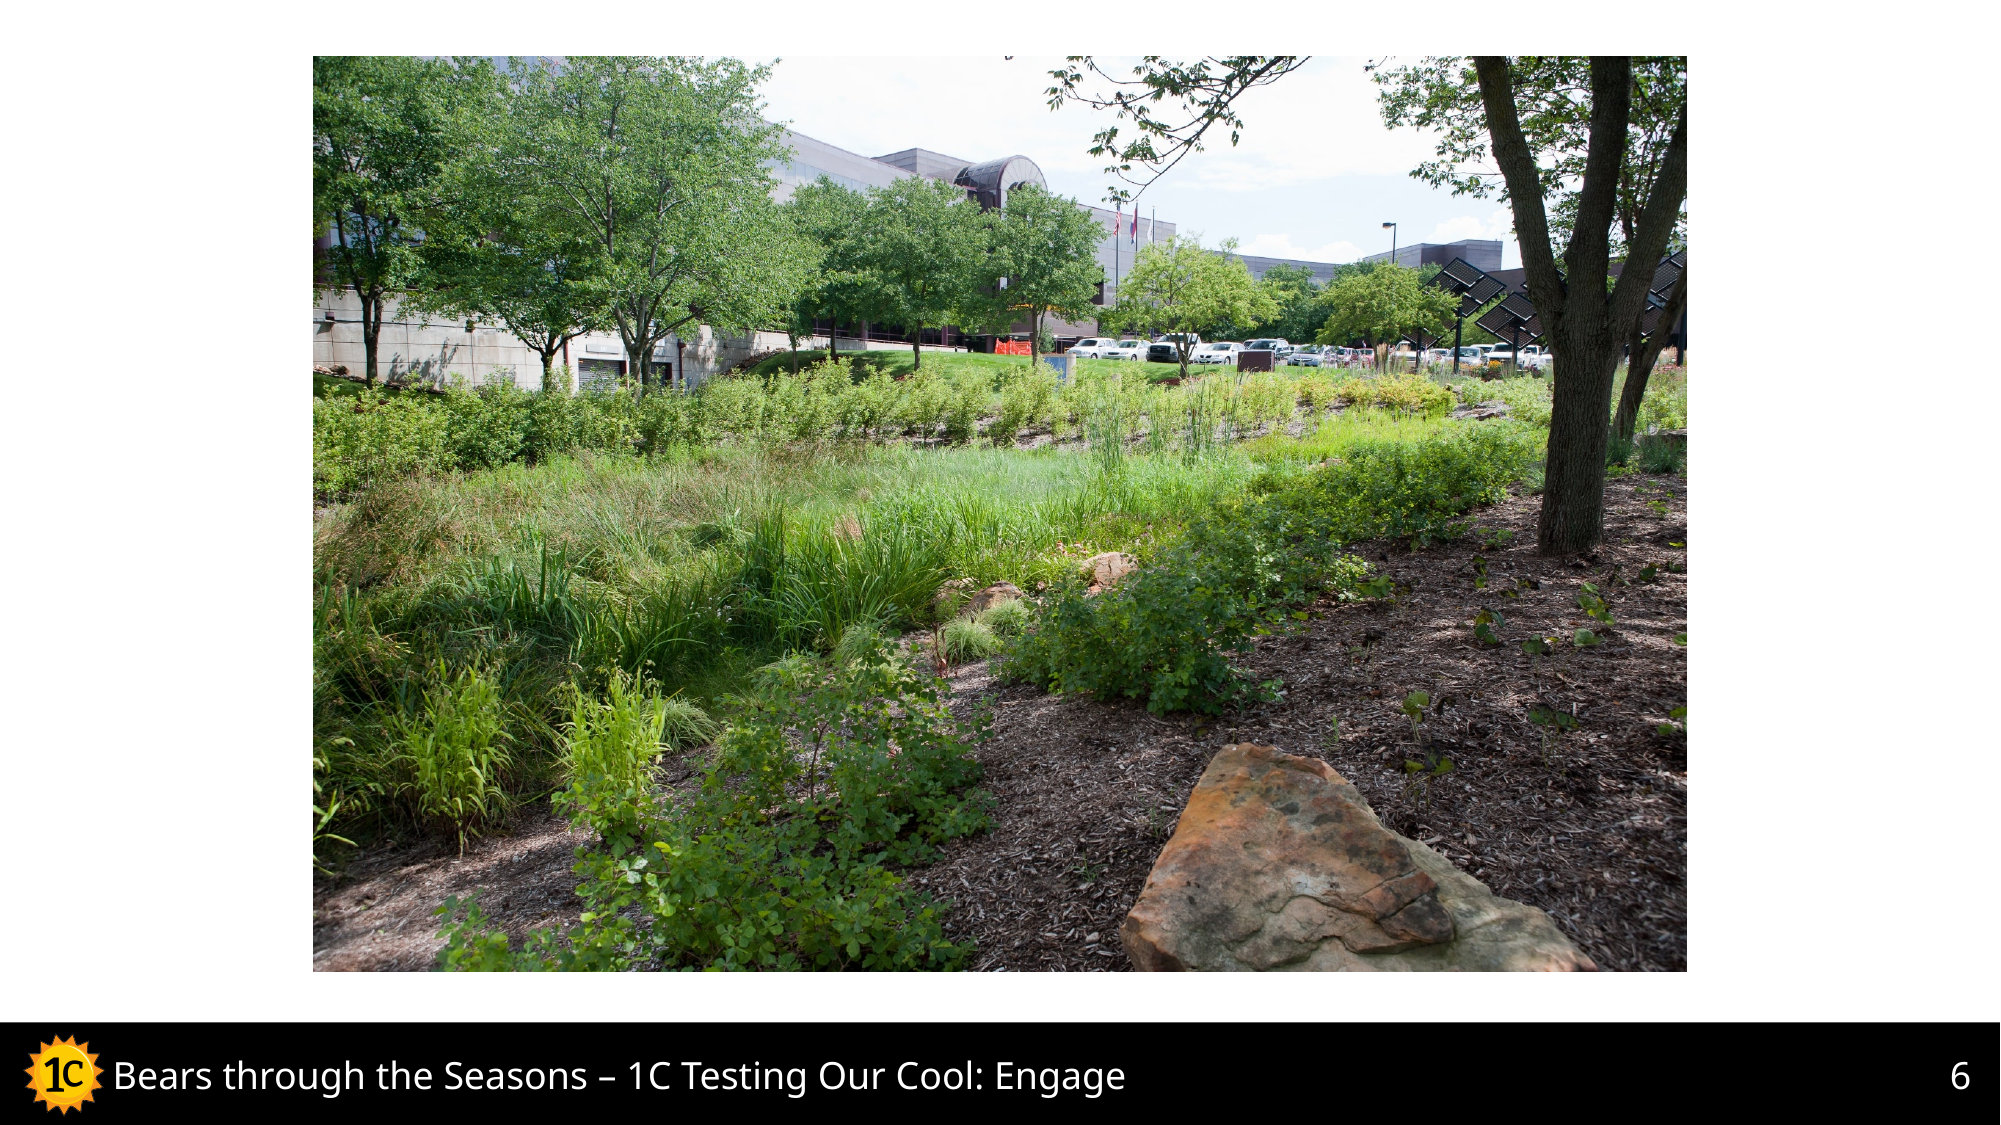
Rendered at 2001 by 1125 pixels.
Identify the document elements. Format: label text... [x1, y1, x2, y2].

text_box Bears through the Seasons – 1C Testing Our Cool: Engage [110, 1044, 1146, 1104]
text_box [0, 1021, 2000, 1125]
picture [312, 55, 1688, 973]
text_box 6 [1934, 1044, 1986, 1104]
picture [20, 1031, 110, 1118]
